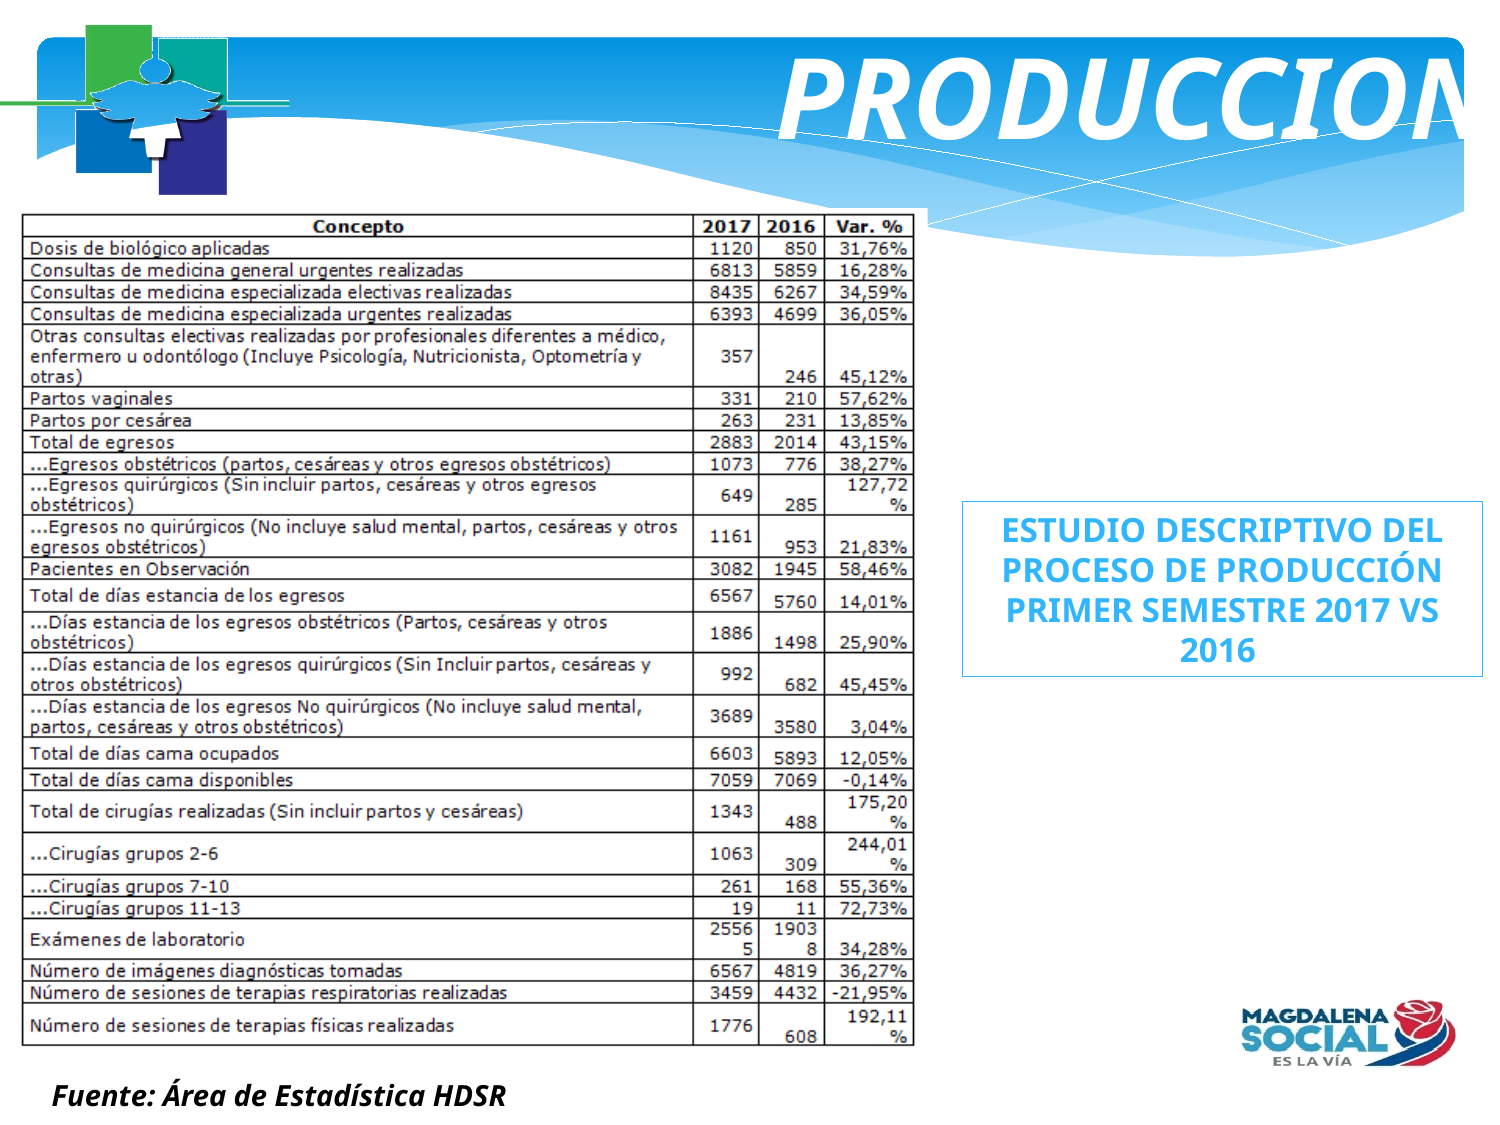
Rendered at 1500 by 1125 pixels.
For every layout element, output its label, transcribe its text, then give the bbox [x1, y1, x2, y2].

text_box ESTUDIO DESCRIPTIVO DEL PROCESO DE PRODUCCIÓN PRIMER SEMESTRE 2017 VS 2016 [962, 501, 1483, 677]
text_box Fuente: Área de Estadística HDSR [29, 1070, 621, 1120]
text_box PRODUCCION [760, 19, 1500, 170]
picture [0, 0, 928, 1047]
picture [1222, 982, 1465, 1107]
